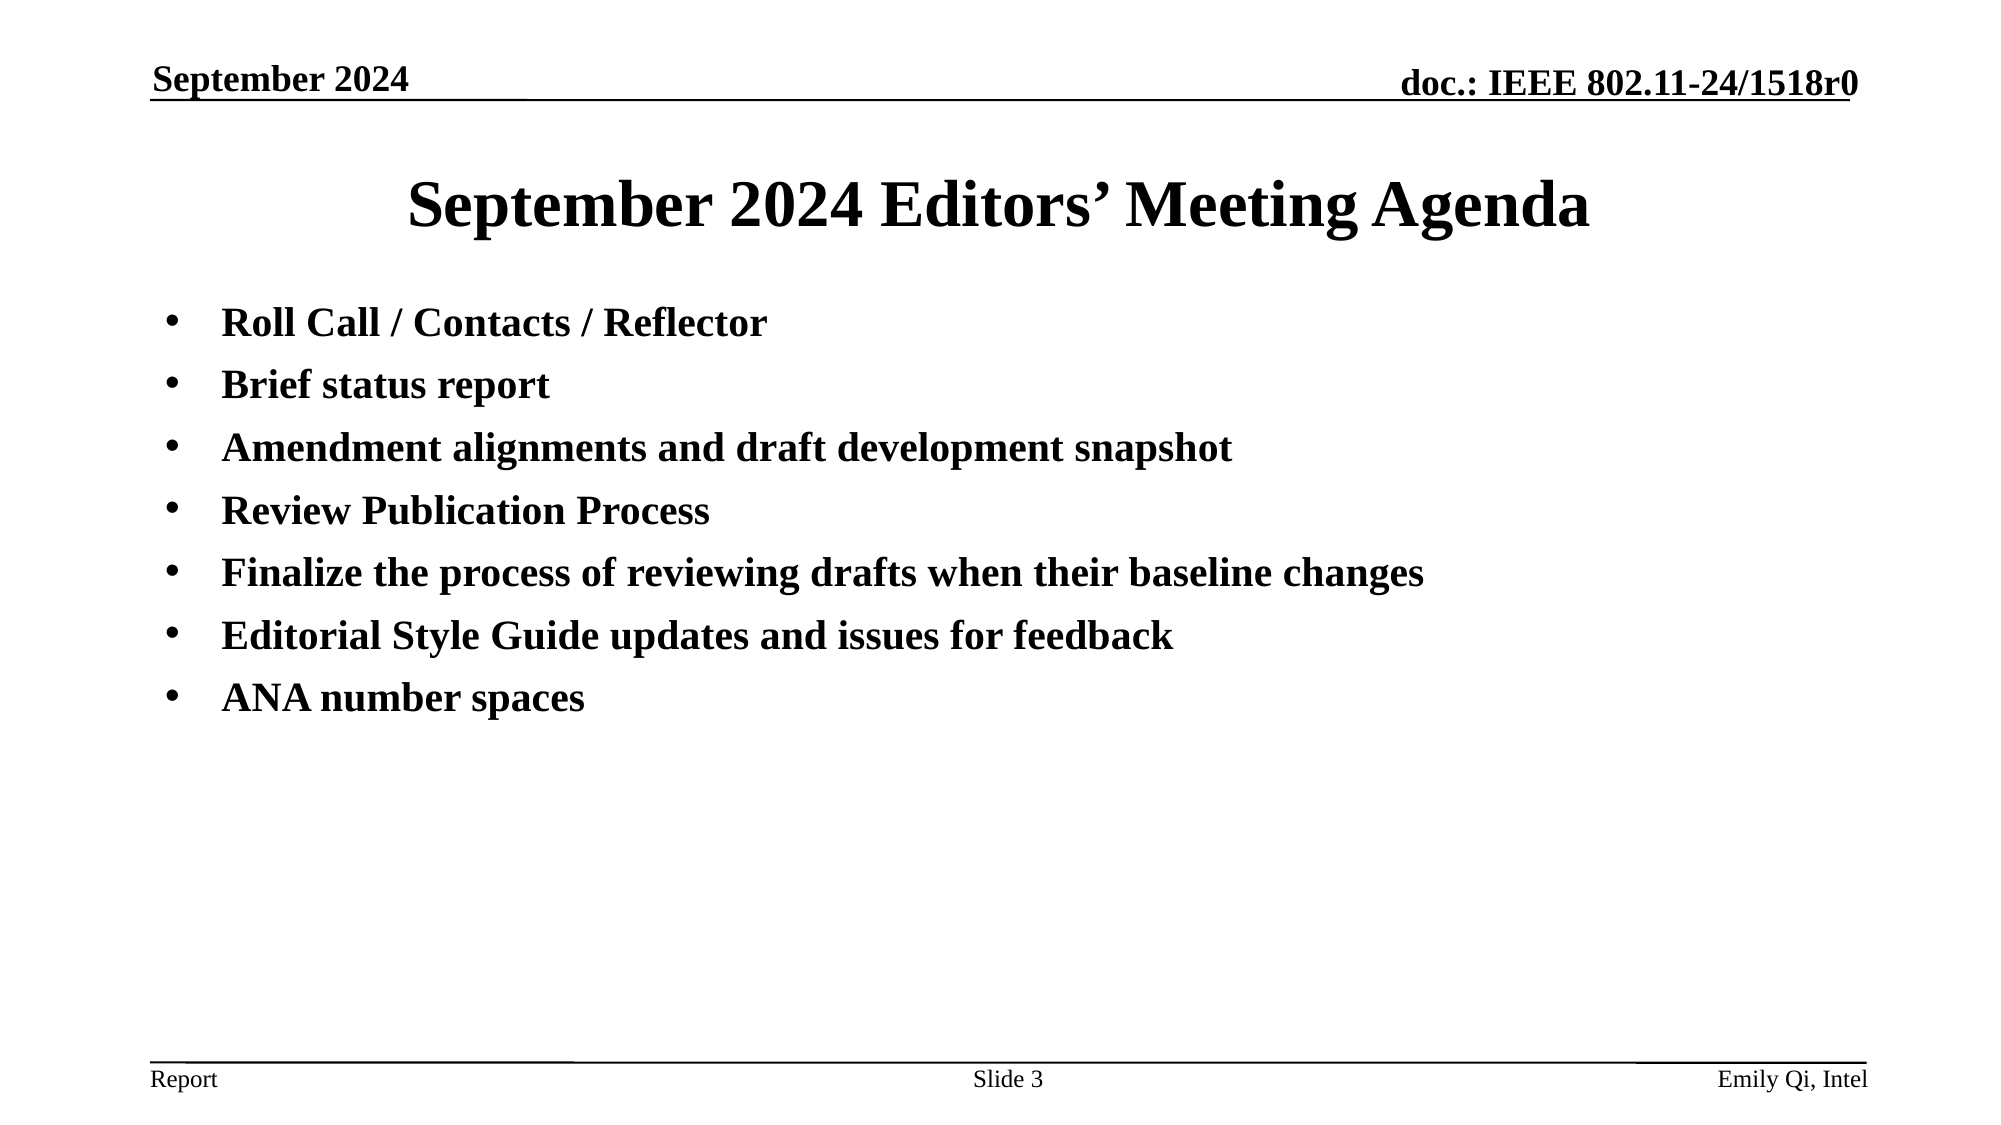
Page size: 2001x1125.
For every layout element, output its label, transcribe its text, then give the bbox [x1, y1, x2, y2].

slide_number Slide 3 [950, 1061, 1067, 1123]
footer Emily Qi, Intel [1171, 1061, 1869, 1093]
list Roll Call / Contacts / Reflector Brief status report Amendment alignments and draft development snapshot Review Publication Process Finalize the process of reviewing drafts when their baseline changes Editorial Style Guide updates and issues for feedback ANA number spaces [149, 286, 1850, 1063]
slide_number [152, 54, 563, 100]
title September 2024 Editors’ Meeting Agenda [149, 112, 1850, 286]
